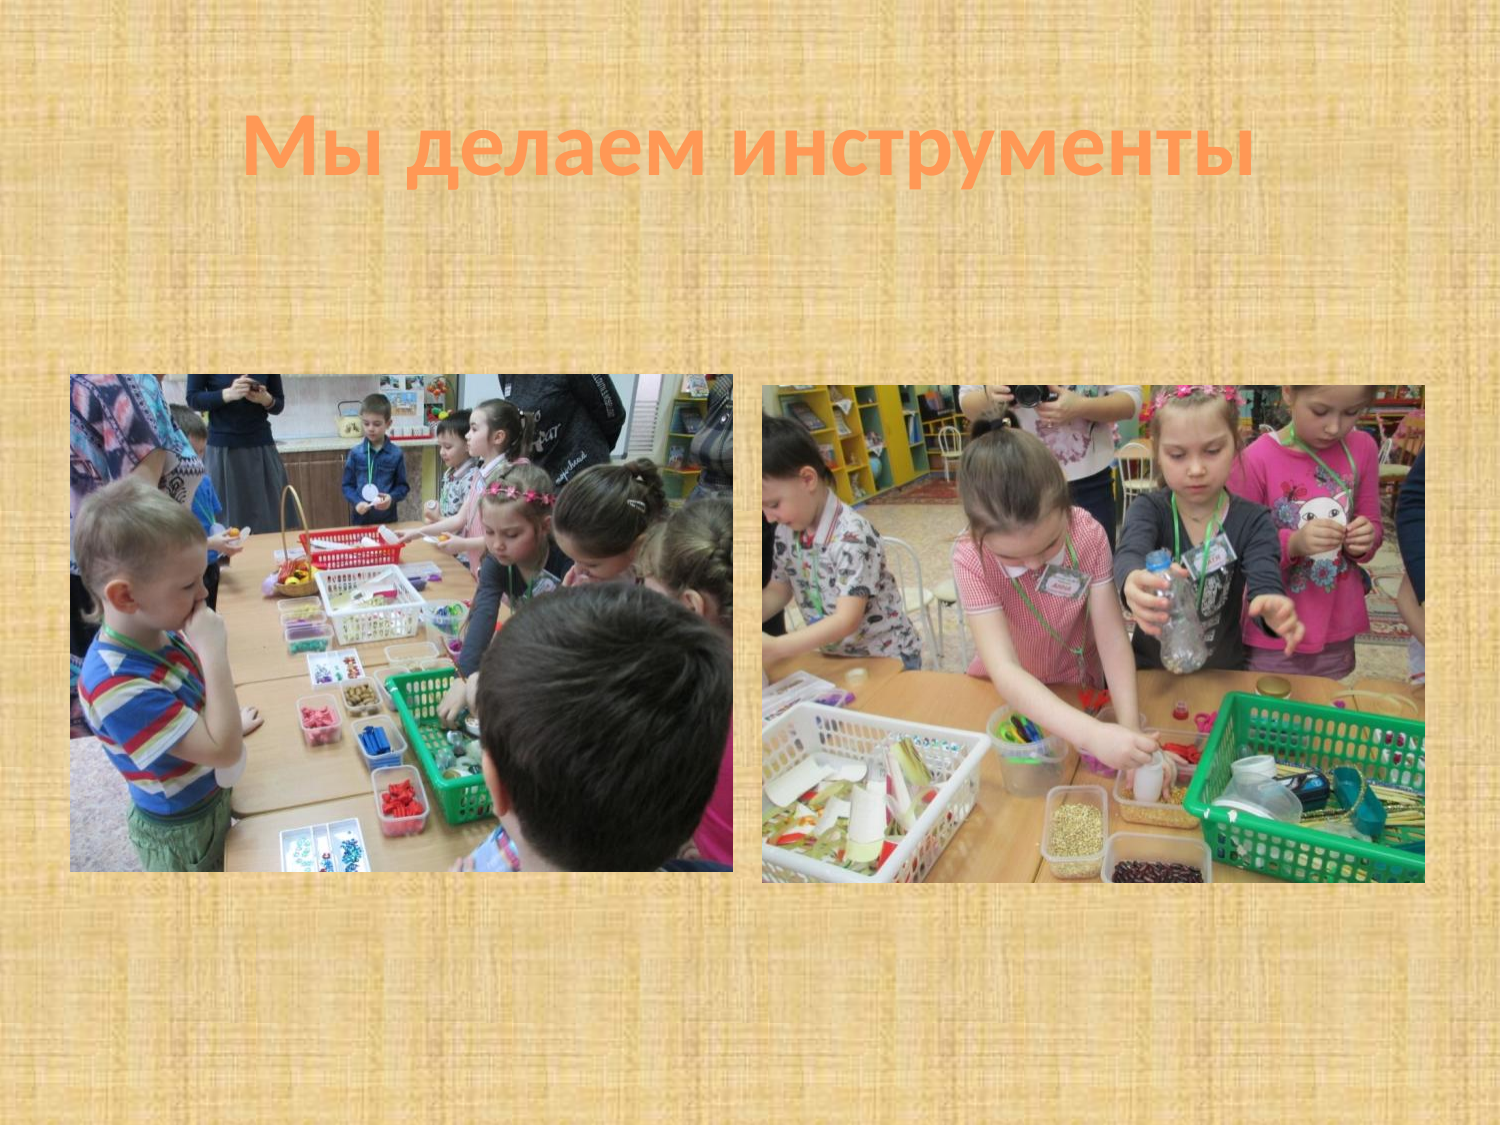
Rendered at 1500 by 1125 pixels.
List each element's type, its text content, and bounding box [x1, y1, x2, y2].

picture [0, 0, 1500, 1125]
title Мы делаем инструменты [75, 45, 1425, 233]
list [70, 374, 733, 873]
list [762, 384, 1426, 883]
